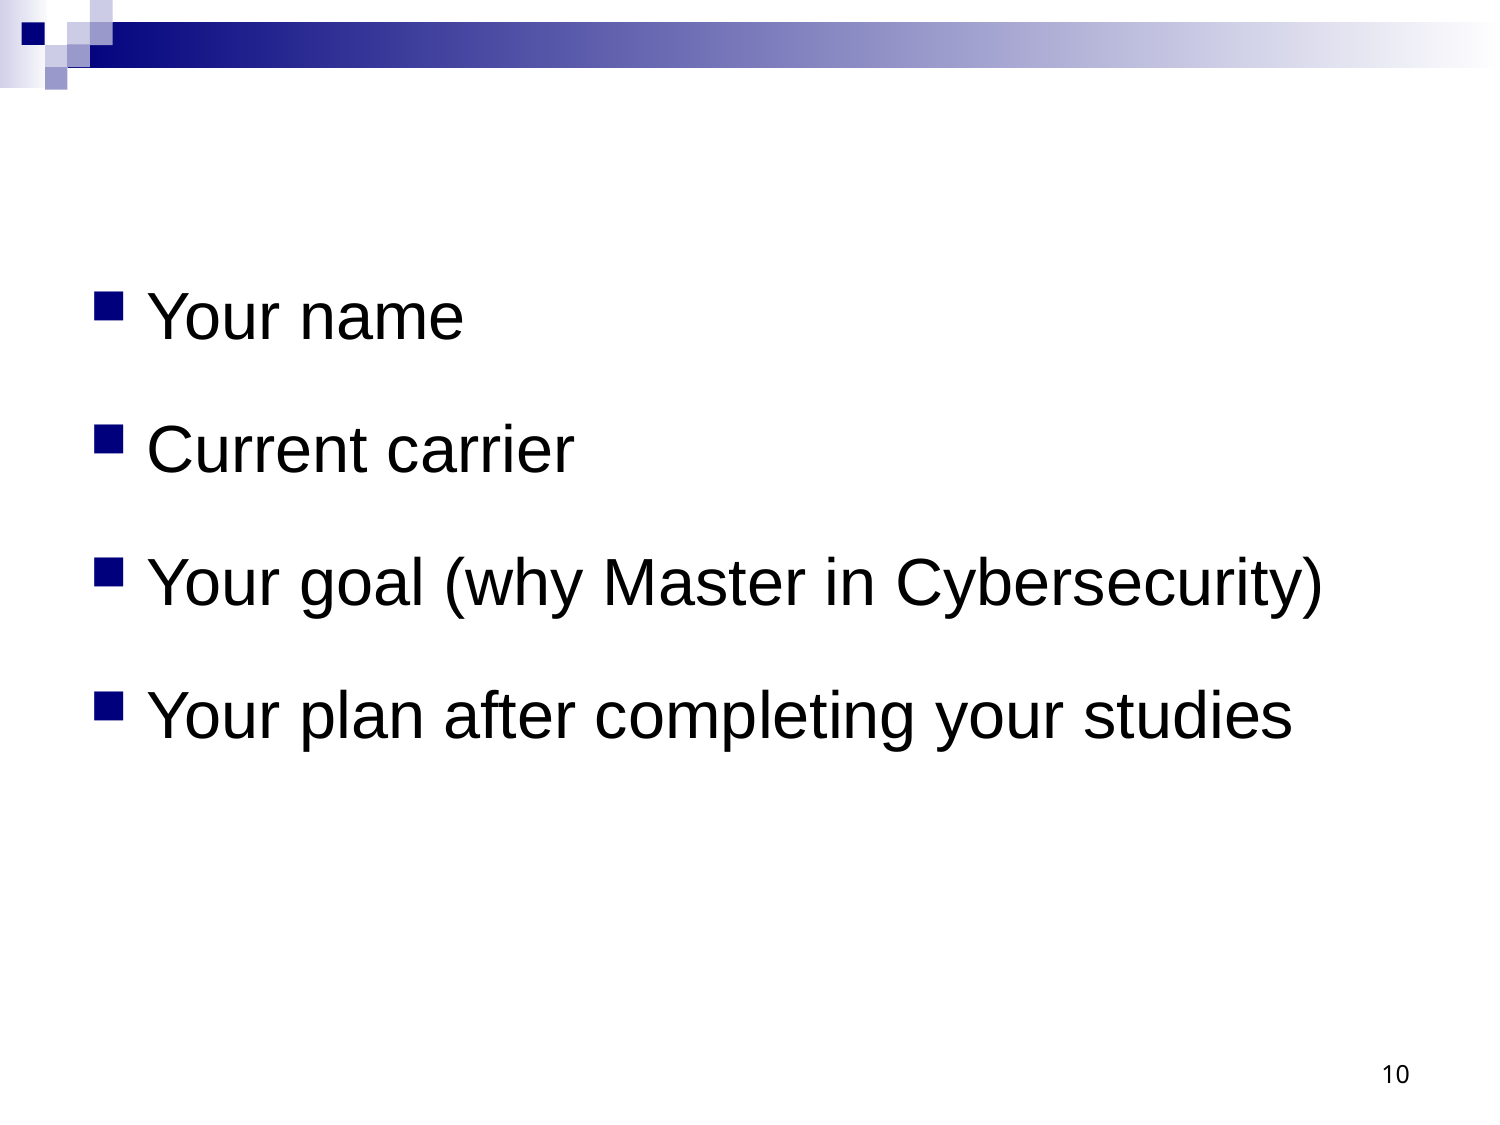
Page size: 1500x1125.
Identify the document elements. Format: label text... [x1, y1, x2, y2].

slide_number 10 [1074, 1024, 1426, 1101]
list Your name Current carrier Your goal (why Master in Cybersecurity) Your plan after completing your studies [75, 224, 1425, 1038]
